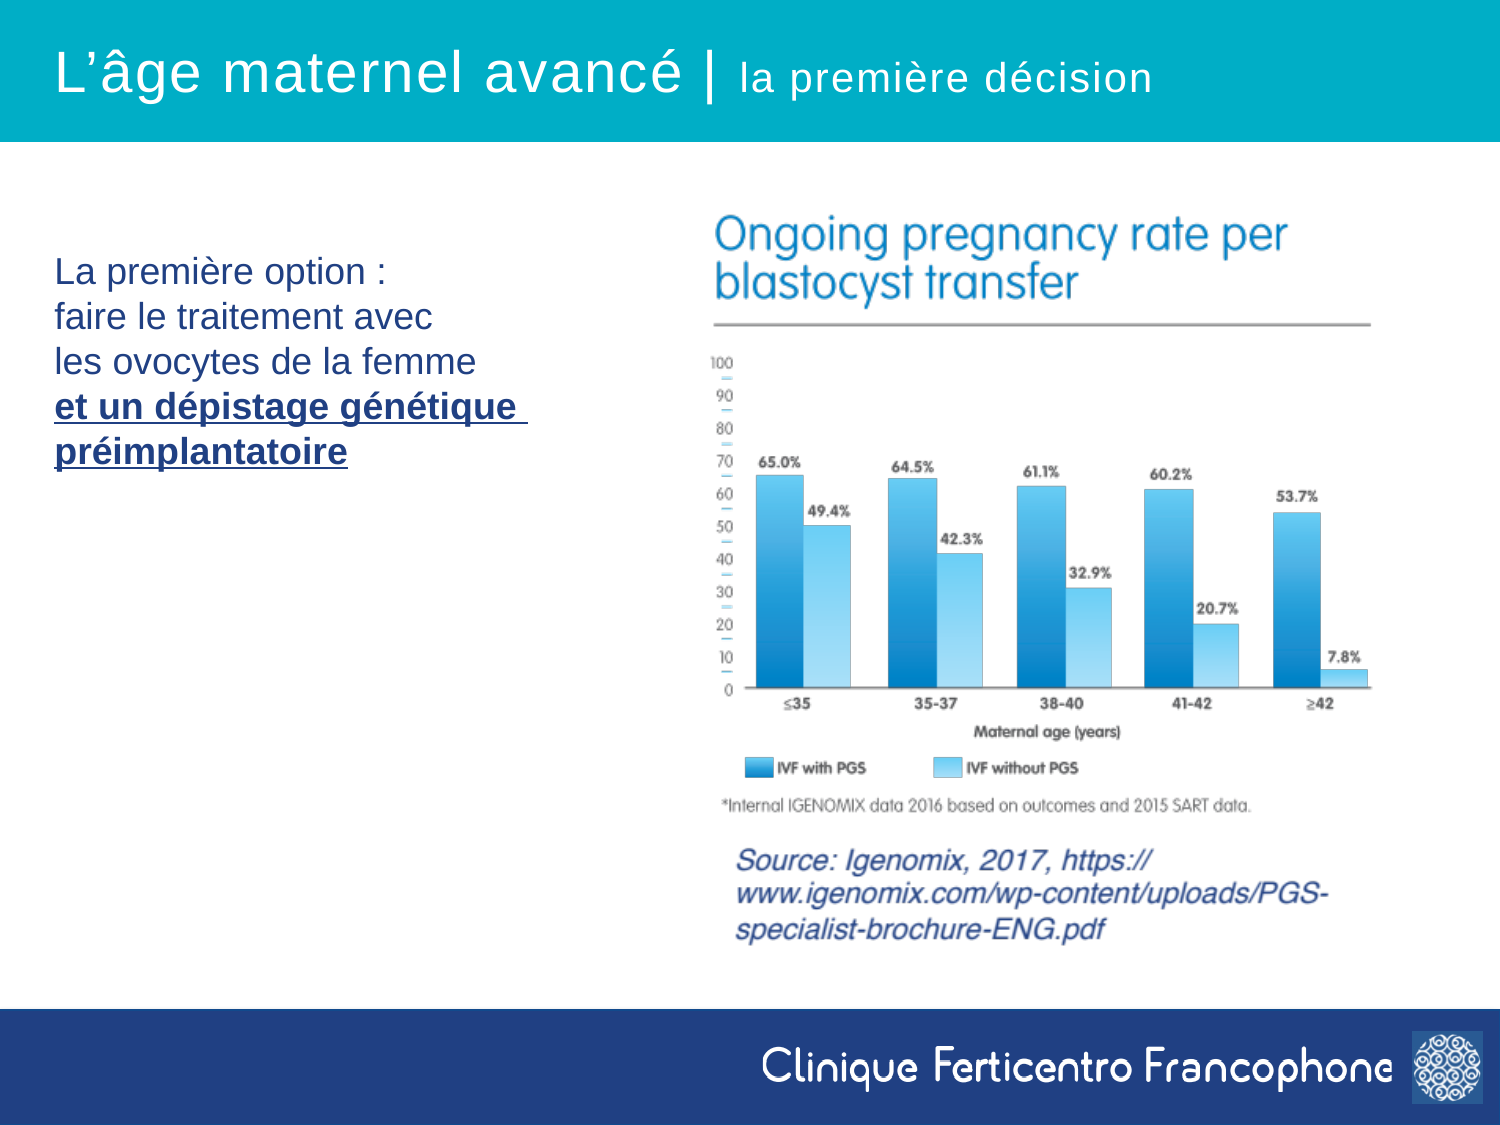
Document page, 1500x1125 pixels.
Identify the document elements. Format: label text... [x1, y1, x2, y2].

picture [681, 198, 1410, 954]
text_box [0, 0, 1500, 144]
text_box L’âge maternel avancé | la première décision [39, 26, 1500, 112]
text_box La première option : faire le traitement avec les ovocytes de la femme et un dépistage génétique préimplantatoire [39, 239, 676, 480]
